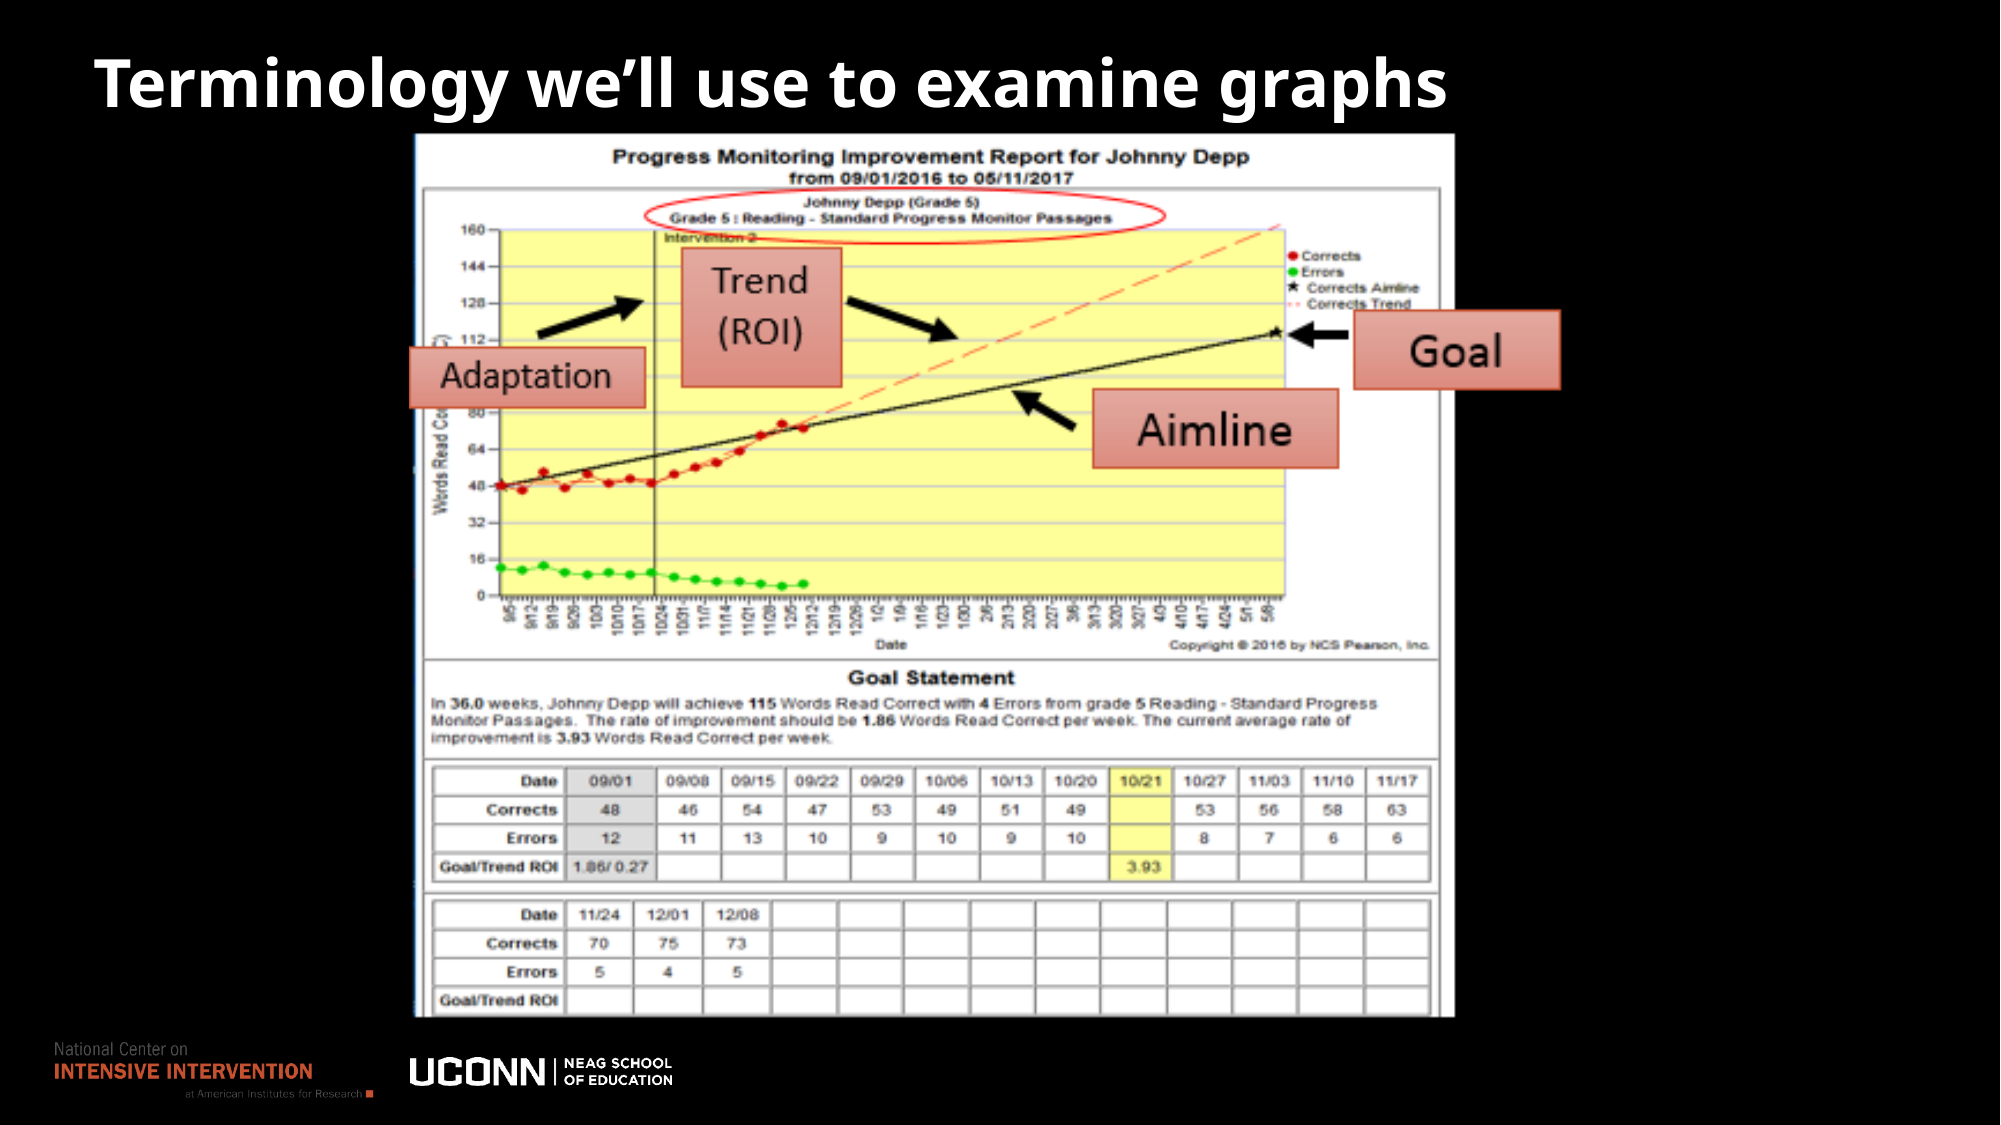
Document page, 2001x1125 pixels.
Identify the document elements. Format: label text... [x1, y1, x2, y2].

title Terminology we’ll use to examine graphs [78, 25, 1685, 146]
picture [410, 1057, 672, 1086]
picture [50, 1036, 378, 1103]
picture [408, 125, 1571, 1027]
